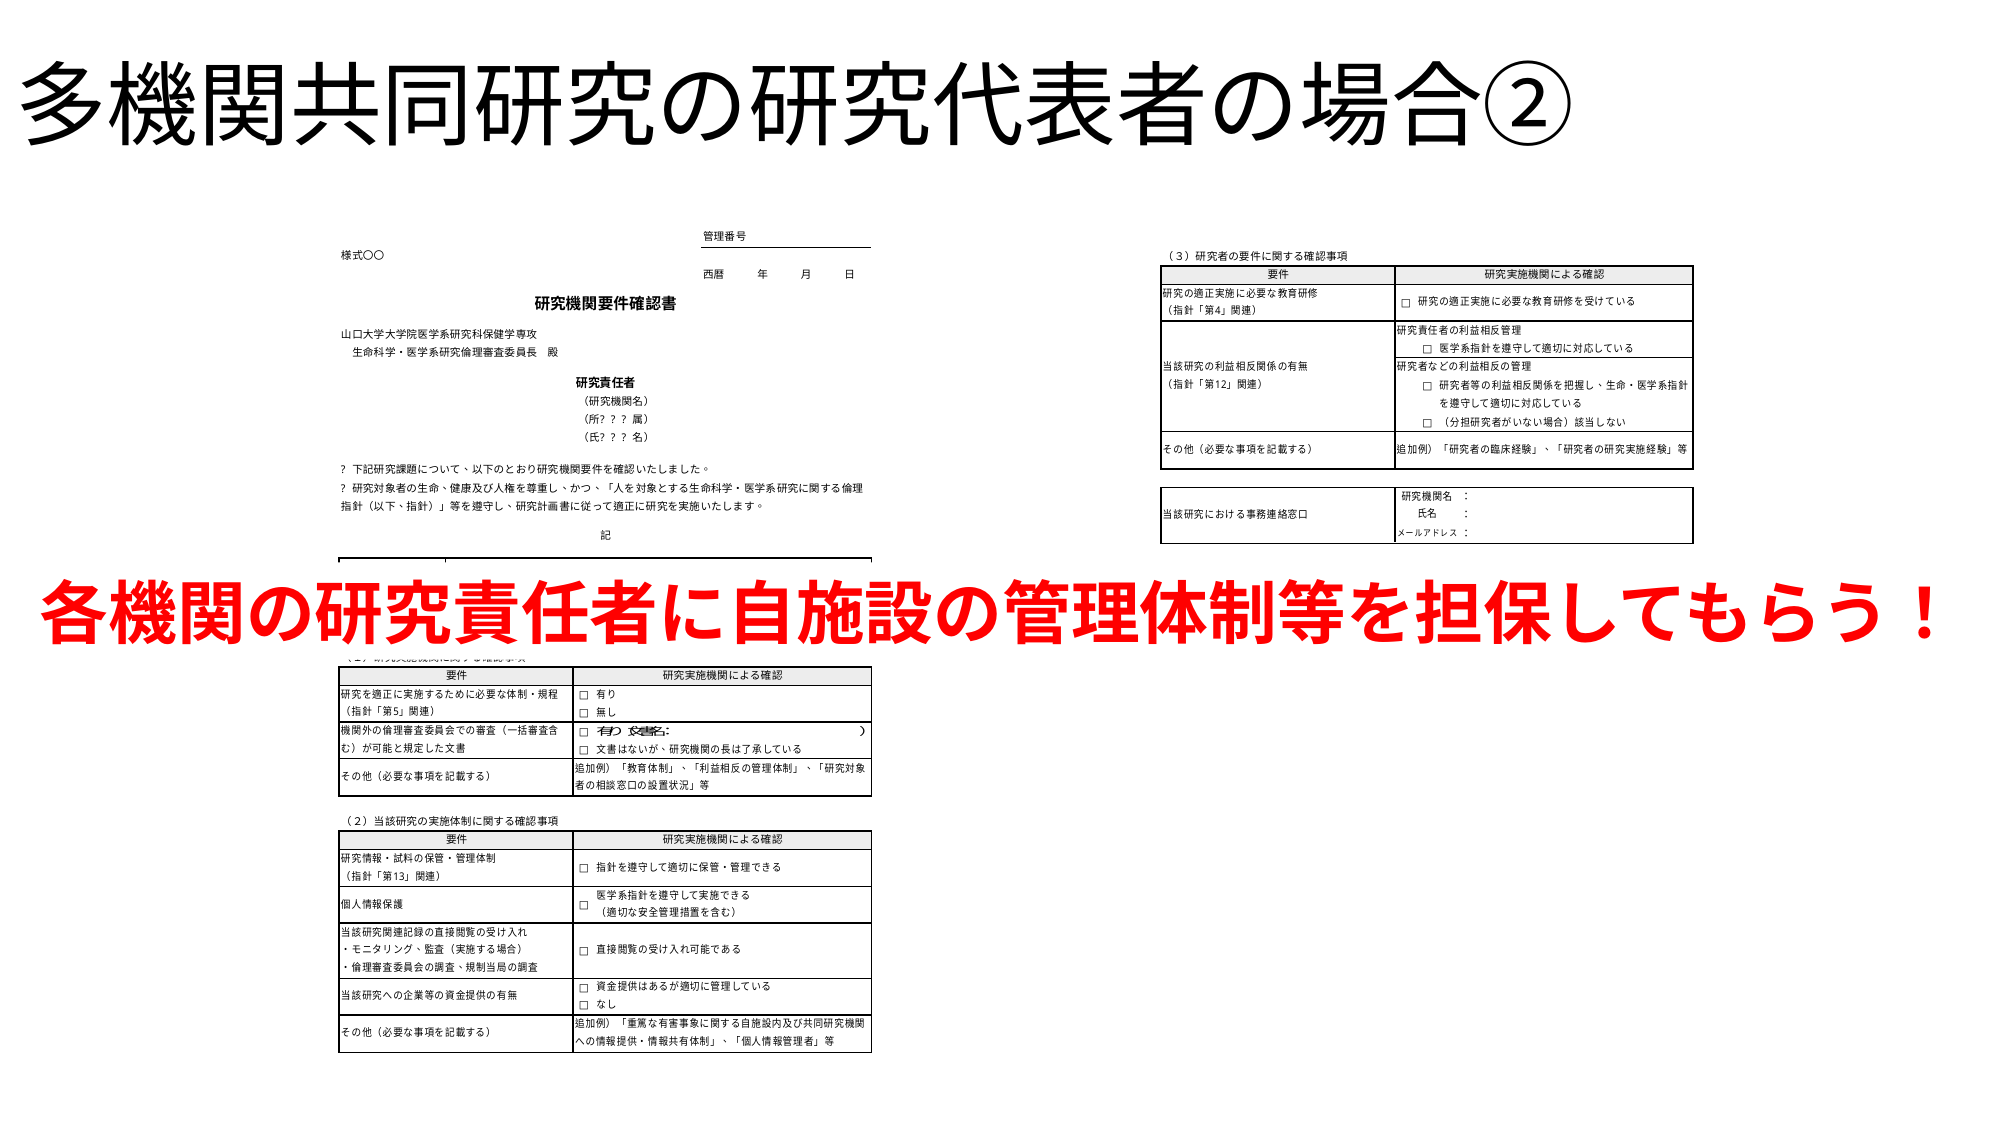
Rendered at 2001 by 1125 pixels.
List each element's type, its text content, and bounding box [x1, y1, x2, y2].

text_box 各機関の研究責任者に自施設の管理体制等を担保してもらう！ [25, 562, 291, 660]
title 多機関共同研究の研究代表者の場合② [0, 0, 2000, 218]
text_box 各機関の研究責任者に自施設の管理体制等を担保してもらう！ [920, 562, 1113, 660]
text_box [291, 198, 920, 1087]
text_box 各機関の研究責任者に自施設の管理体制等を担保してもらう！ [1742, 562, 1975, 660]
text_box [1113, 198, 1742, 1087]
